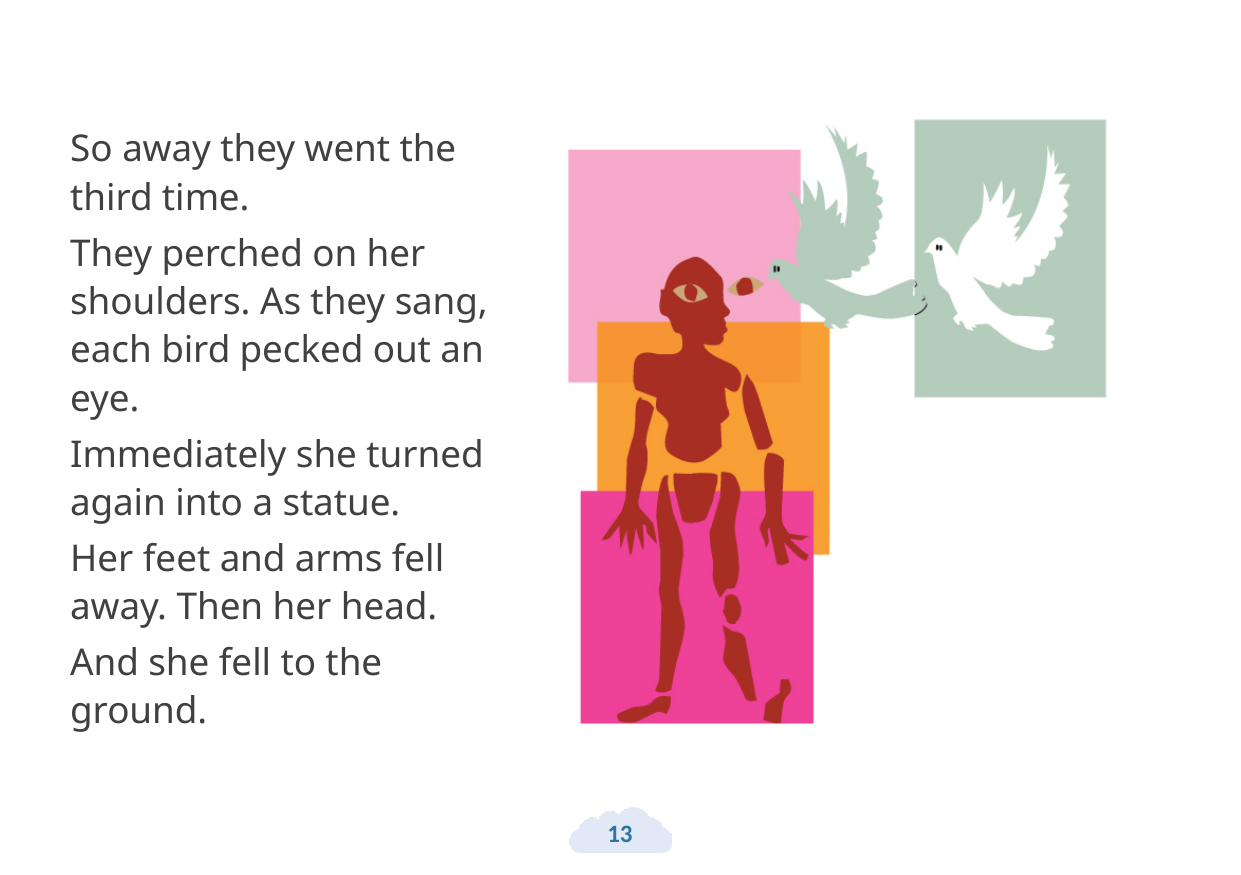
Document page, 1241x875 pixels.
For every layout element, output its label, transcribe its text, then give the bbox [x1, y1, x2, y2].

picture [458, 60, 1185, 786]
list So away they went the third time. They perched on her shoulders. As they sang, each bird pecked out an eye. Immediately she turned again into a statue. Her feet and arms fell away. Then her head. And she fell to the ground. [58, 114, 453, 747]
slide_number 13 [569, 810, 672, 857]
